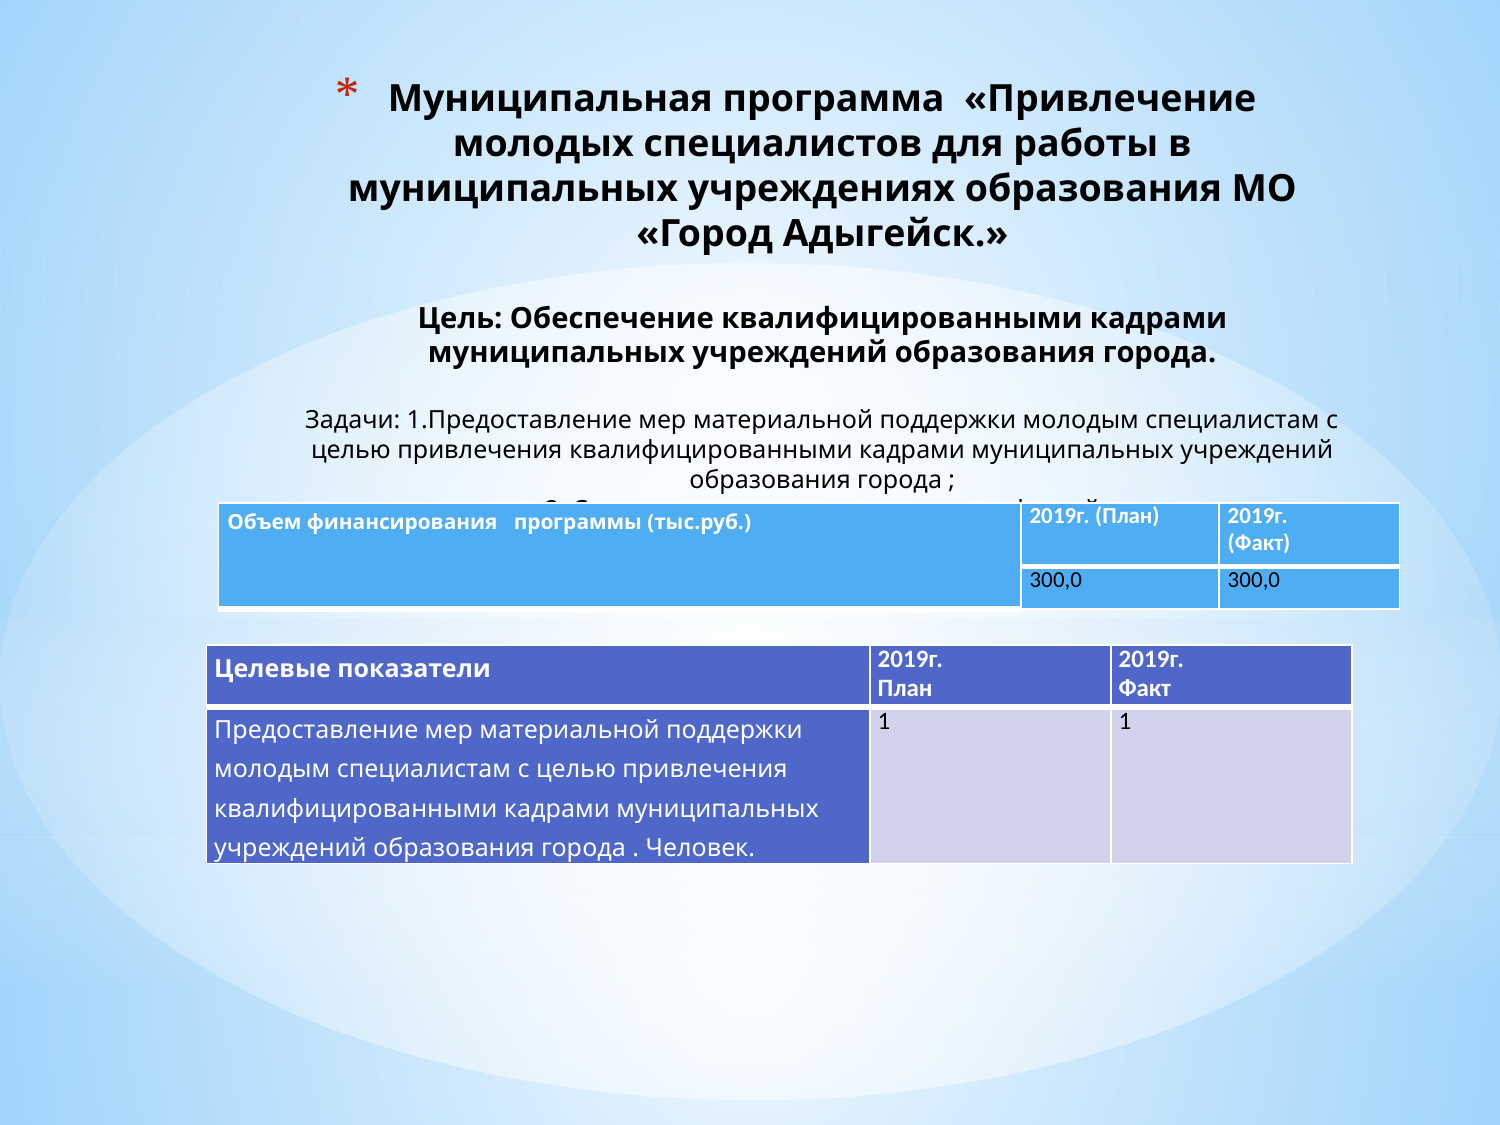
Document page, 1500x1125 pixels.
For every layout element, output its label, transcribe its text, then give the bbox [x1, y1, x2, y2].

title Муниципальная программа «Привлечение молодых специалистов для работы в муниципальных учреждениях образования МО «Город Адыгейск.» Цель: Обеспечение квалифицированными кадрами муниципальных учреждений образования города. Задачи: 1.Предоставление мер материальной поддержки молодым специалистам с целью привлечения квалифицированными кадрами муниципальных учреждений образования города ; 2. Создание позитивного имиджа профессий [230, 66, 1363, 220]
table_cell 1 [871, 710, 1110, 863]
table_cell 300,0 [1022, 569, 1218, 608]
table_header Целевые показатели [207, 646, 869, 704]
table_cell Предоставление мер материальной поддержки молодым специалистам с целью привлечения квалифицированными кадрами муниципальных учреждений образования города . Человек. [207, 710, 869, 863]
table_header 2019г. (План) [1022, 504, 1218, 564]
table_header 2019г. Факт [1112, 646, 1351, 704]
table_cell 1 [1112, 710, 1351, 863]
table_cell 300,0 [1220, 569, 1399, 608]
table_header 2019г. (Факт) [1220, 504, 1399, 564]
table_header 2019г. План [871, 646, 1110, 704]
table_header Объем финансирования программы (тыс.руб.) [219, 504, 1020, 606]
